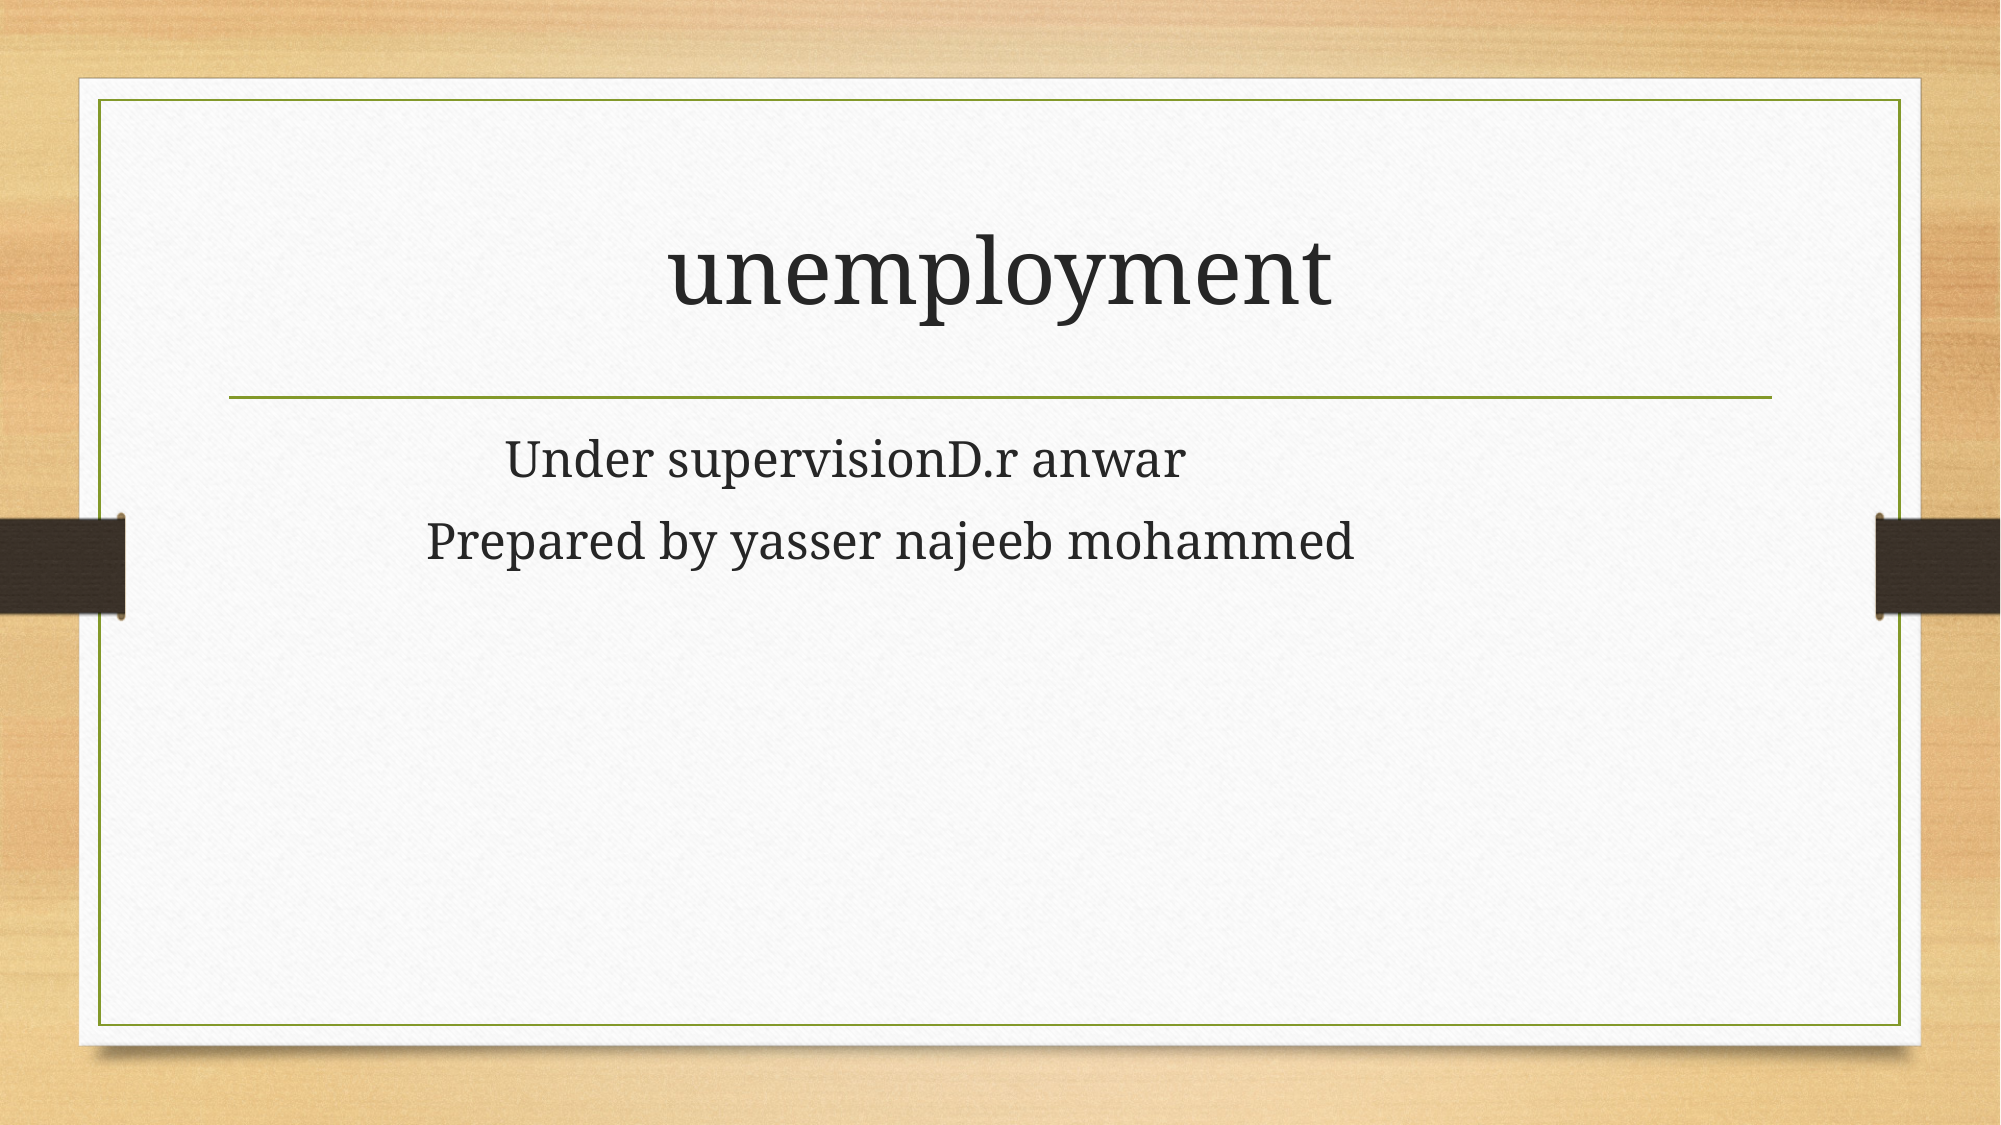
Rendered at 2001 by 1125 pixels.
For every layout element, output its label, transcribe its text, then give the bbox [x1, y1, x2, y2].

list Under supervisionD.r anwar Prepared by yasser najeeb mohammed [212, 419, 1372, 964]
title unemployment [212, 161, 1788, 375]
picture [0, 0, 2001, 1125]
